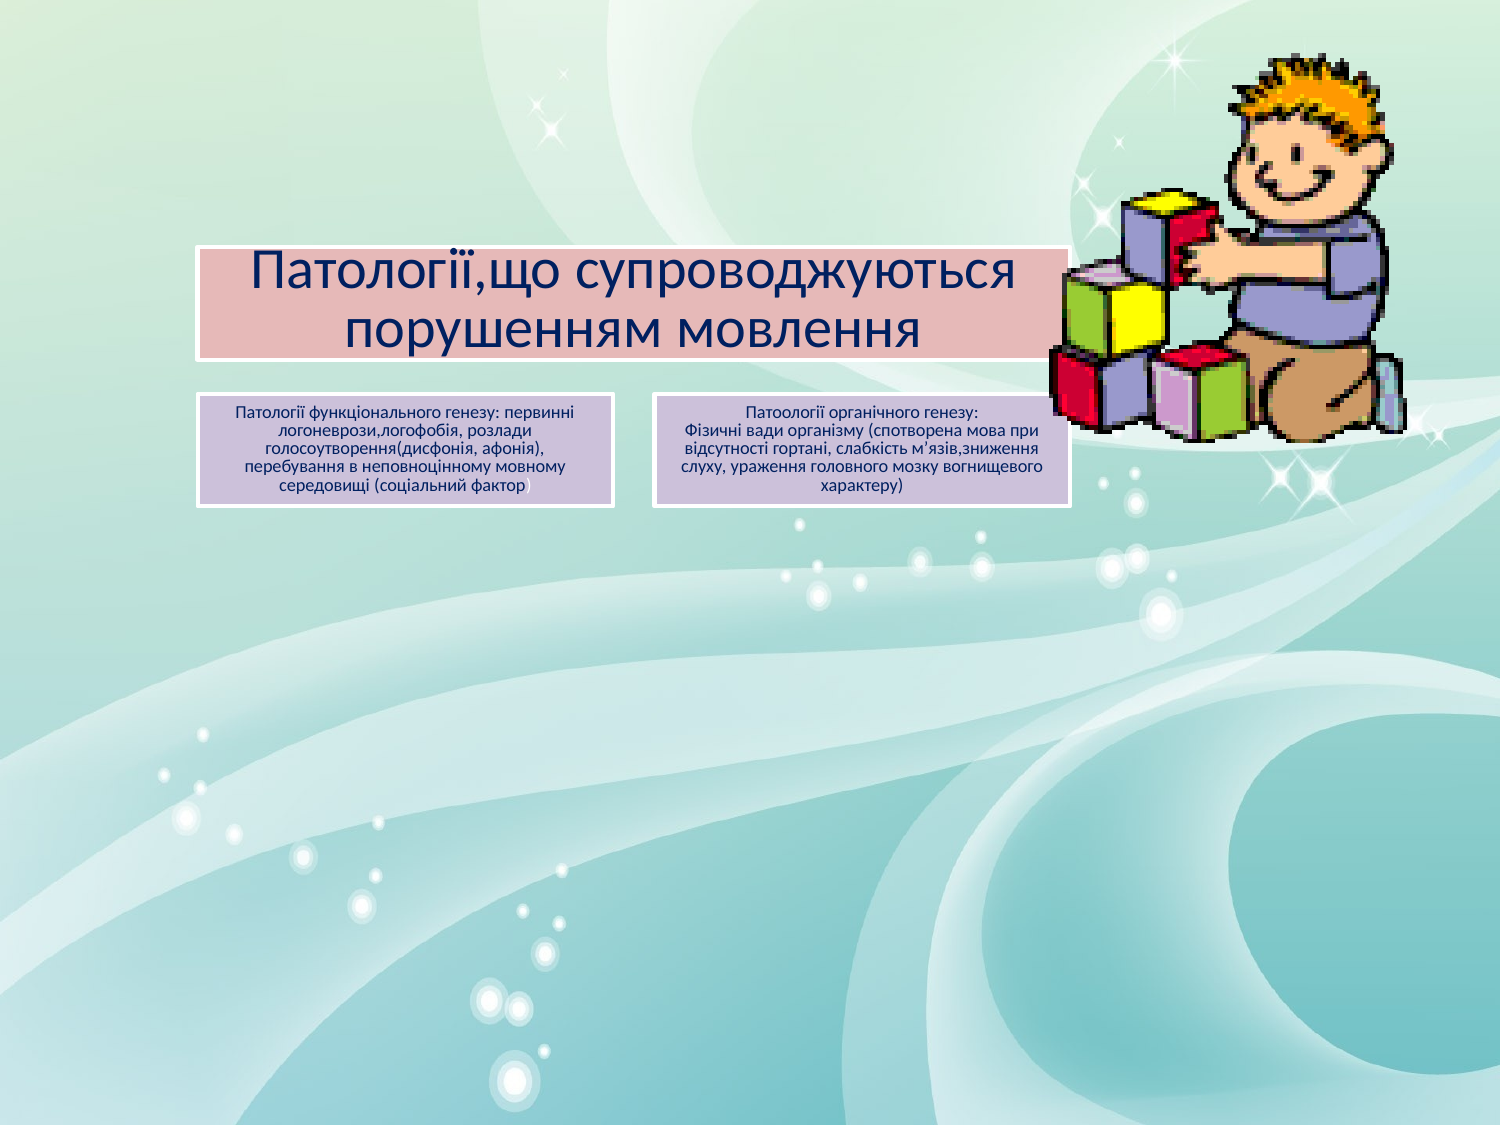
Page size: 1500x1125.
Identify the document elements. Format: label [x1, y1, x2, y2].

text_box [88, 246, 1180, 947]
picture [0, 0, 1500, 1125]
